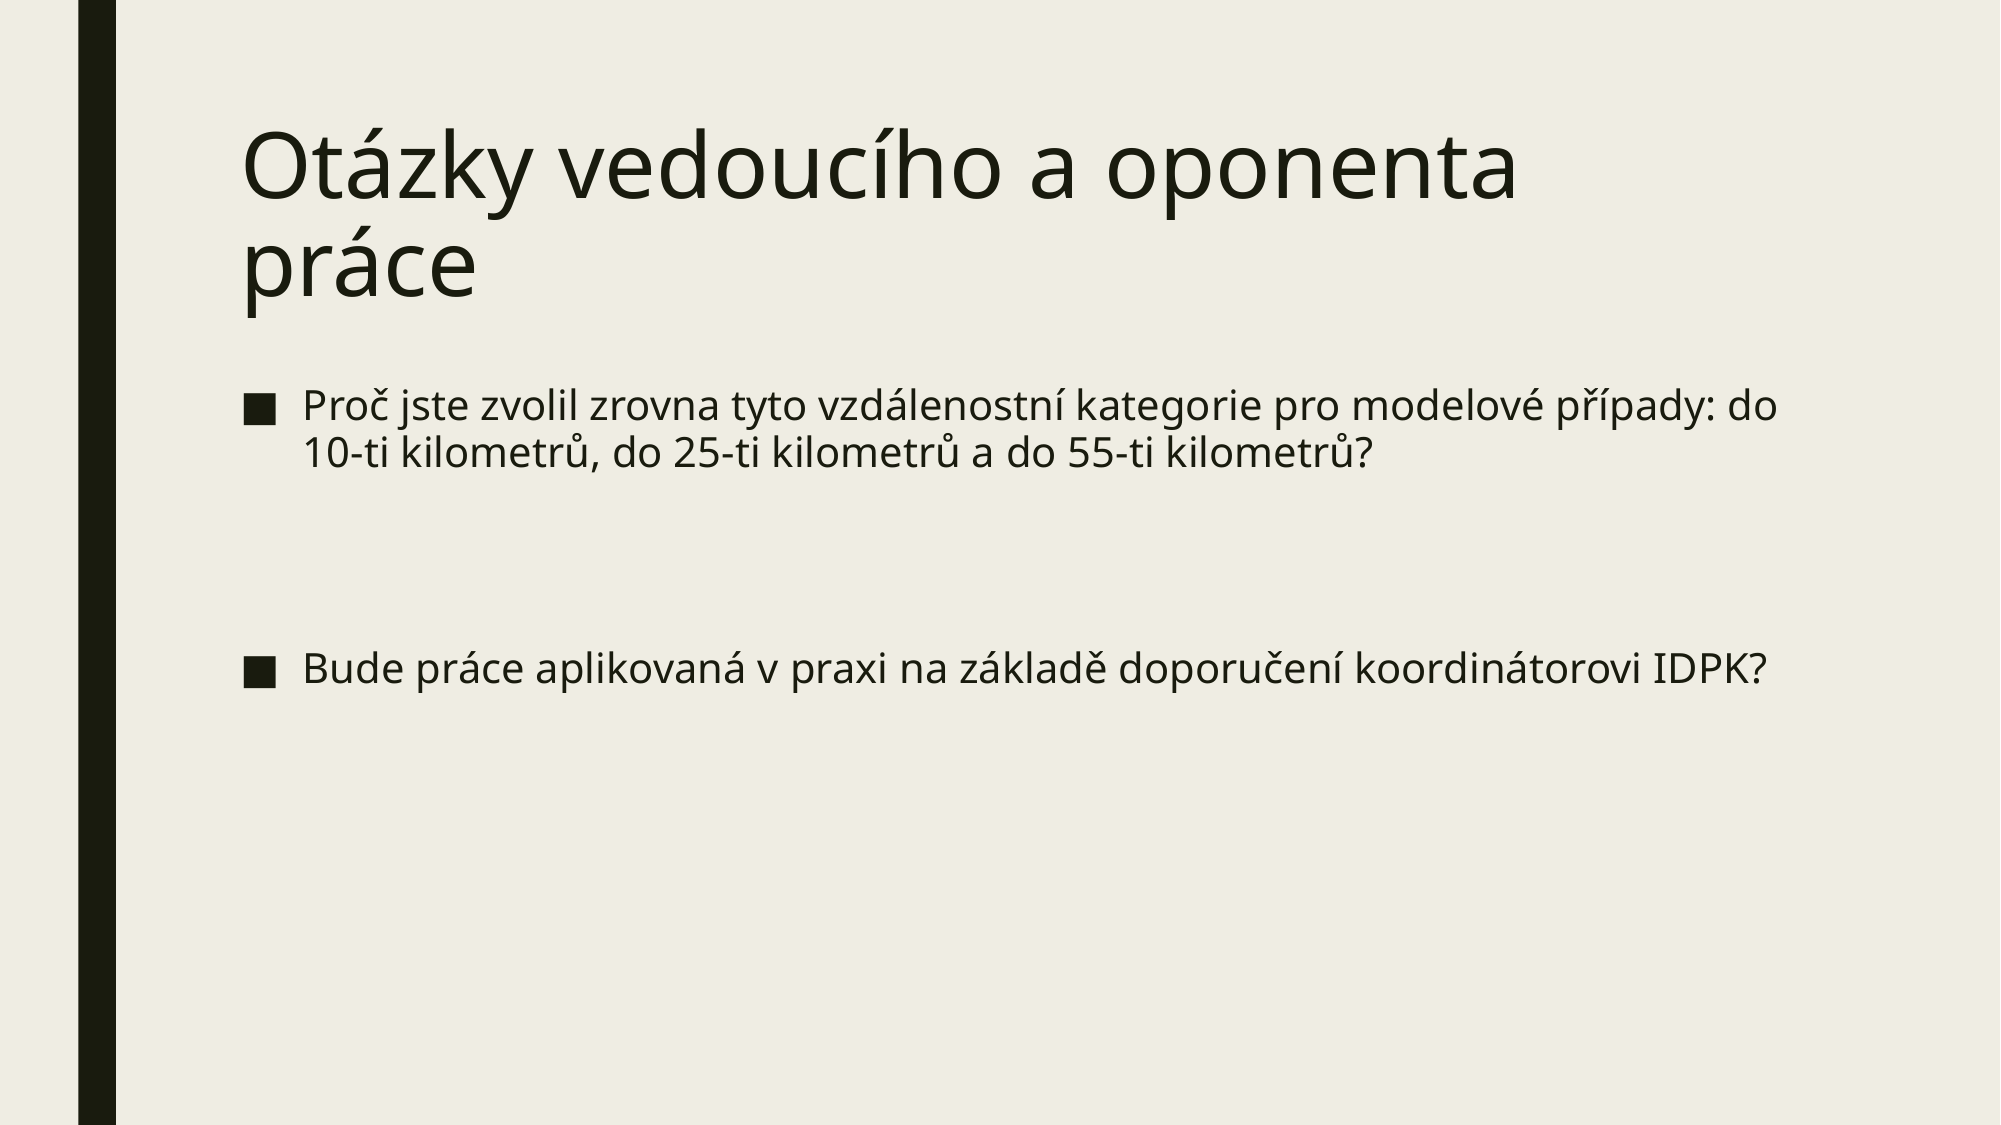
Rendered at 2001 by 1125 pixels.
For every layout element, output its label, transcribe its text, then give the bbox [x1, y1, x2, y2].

title Otázky vedoucího a oponenta práce [225, 112, 1800, 357]
list Proč jste zvolil zrovna tyto vzdálenostní kategorie pro modelové případy: do 10-ti kilometrů, do 25-ti kilometrů a do 55-ti kilometrů? Bude práce aplikovaná v praxi na základě doporučení koordinátorovi IDPK? [225, 375, 1800, 963]
